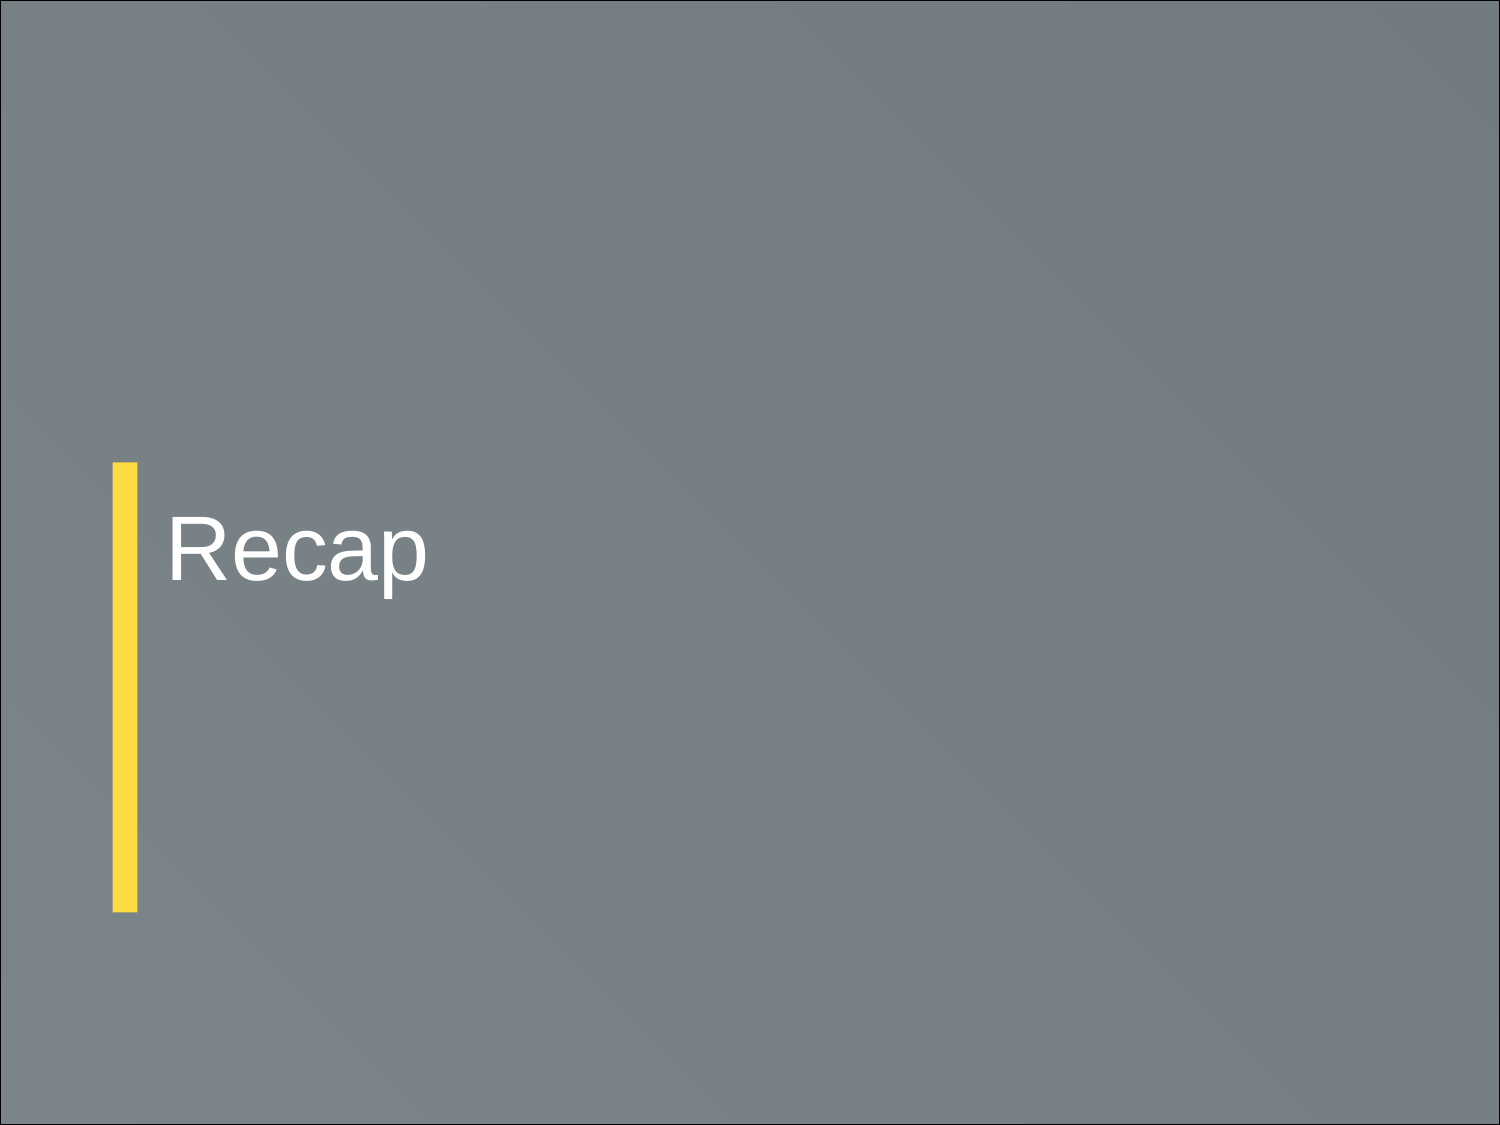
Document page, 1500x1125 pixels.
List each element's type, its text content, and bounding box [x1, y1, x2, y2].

title Recap [148, 460, 1427, 627]
